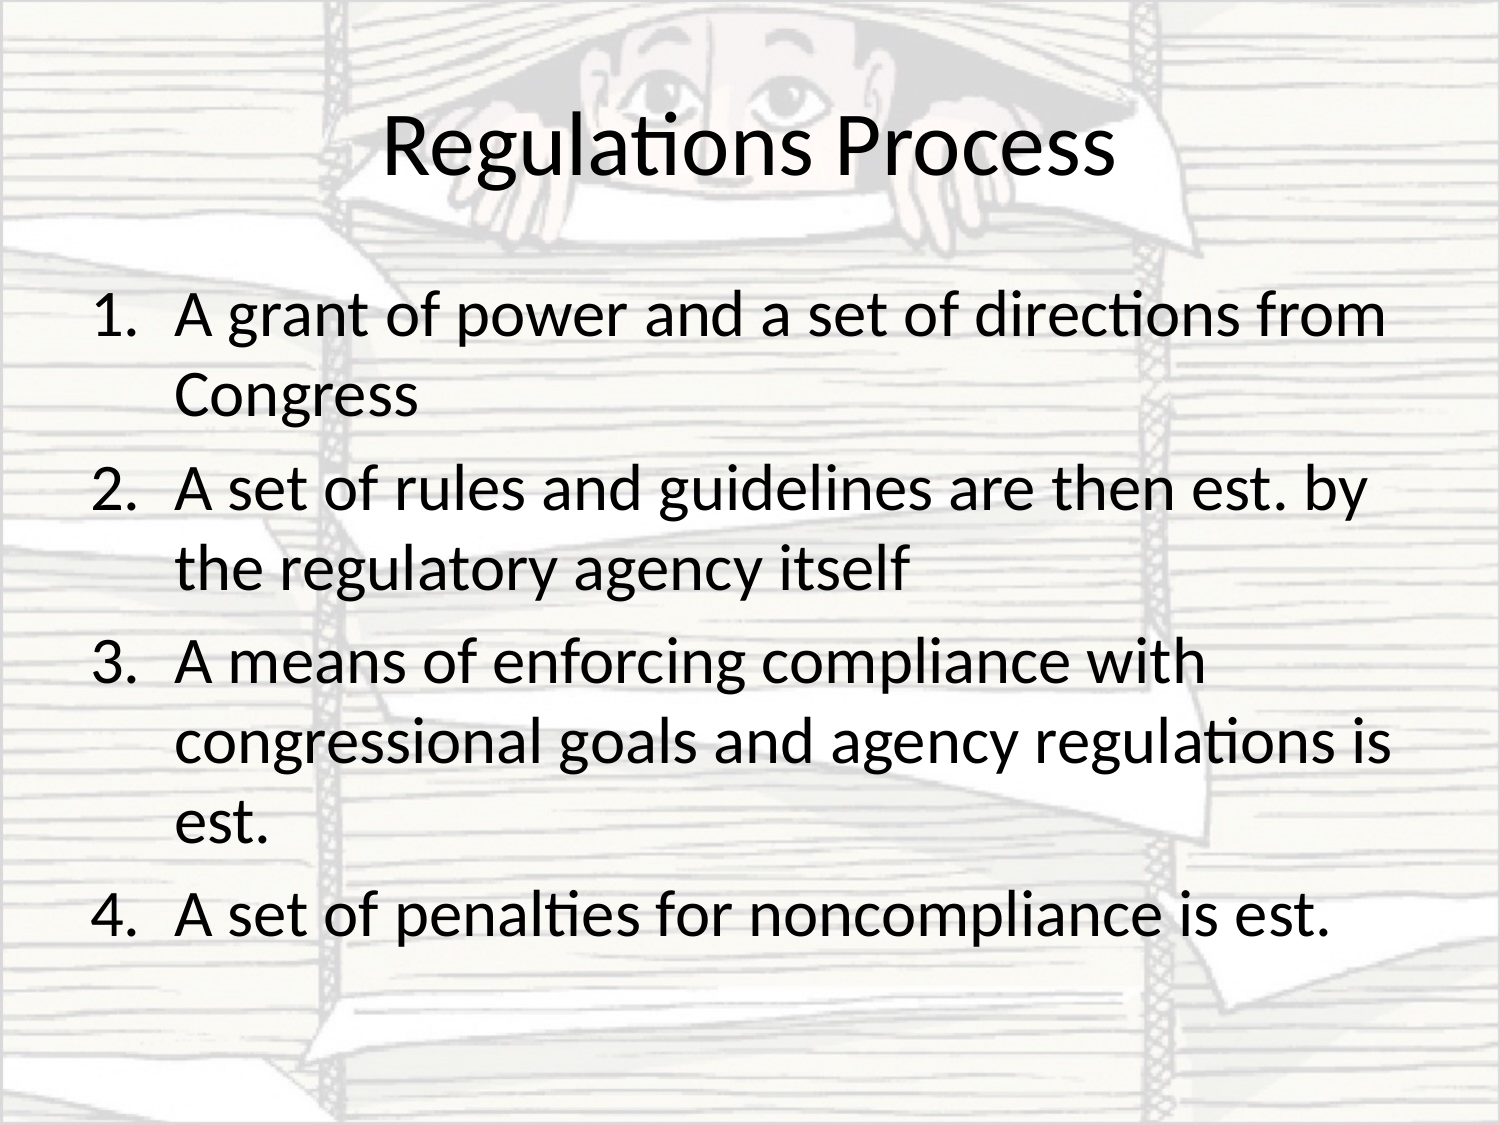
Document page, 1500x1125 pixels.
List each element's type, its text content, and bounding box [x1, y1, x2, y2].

title Regulations Process [75, 45, 1425, 233]
picture [0, 0, 1500, 1125]
list A grant of power and a set of directions from Congress A set of rules and guidelines are then est. by the regulatory agency itself A means of enforcing compliance with congressional goals and agency regulations is est. A set of penalties for noncompliance is est. [75, 262, 1425, 1005]
